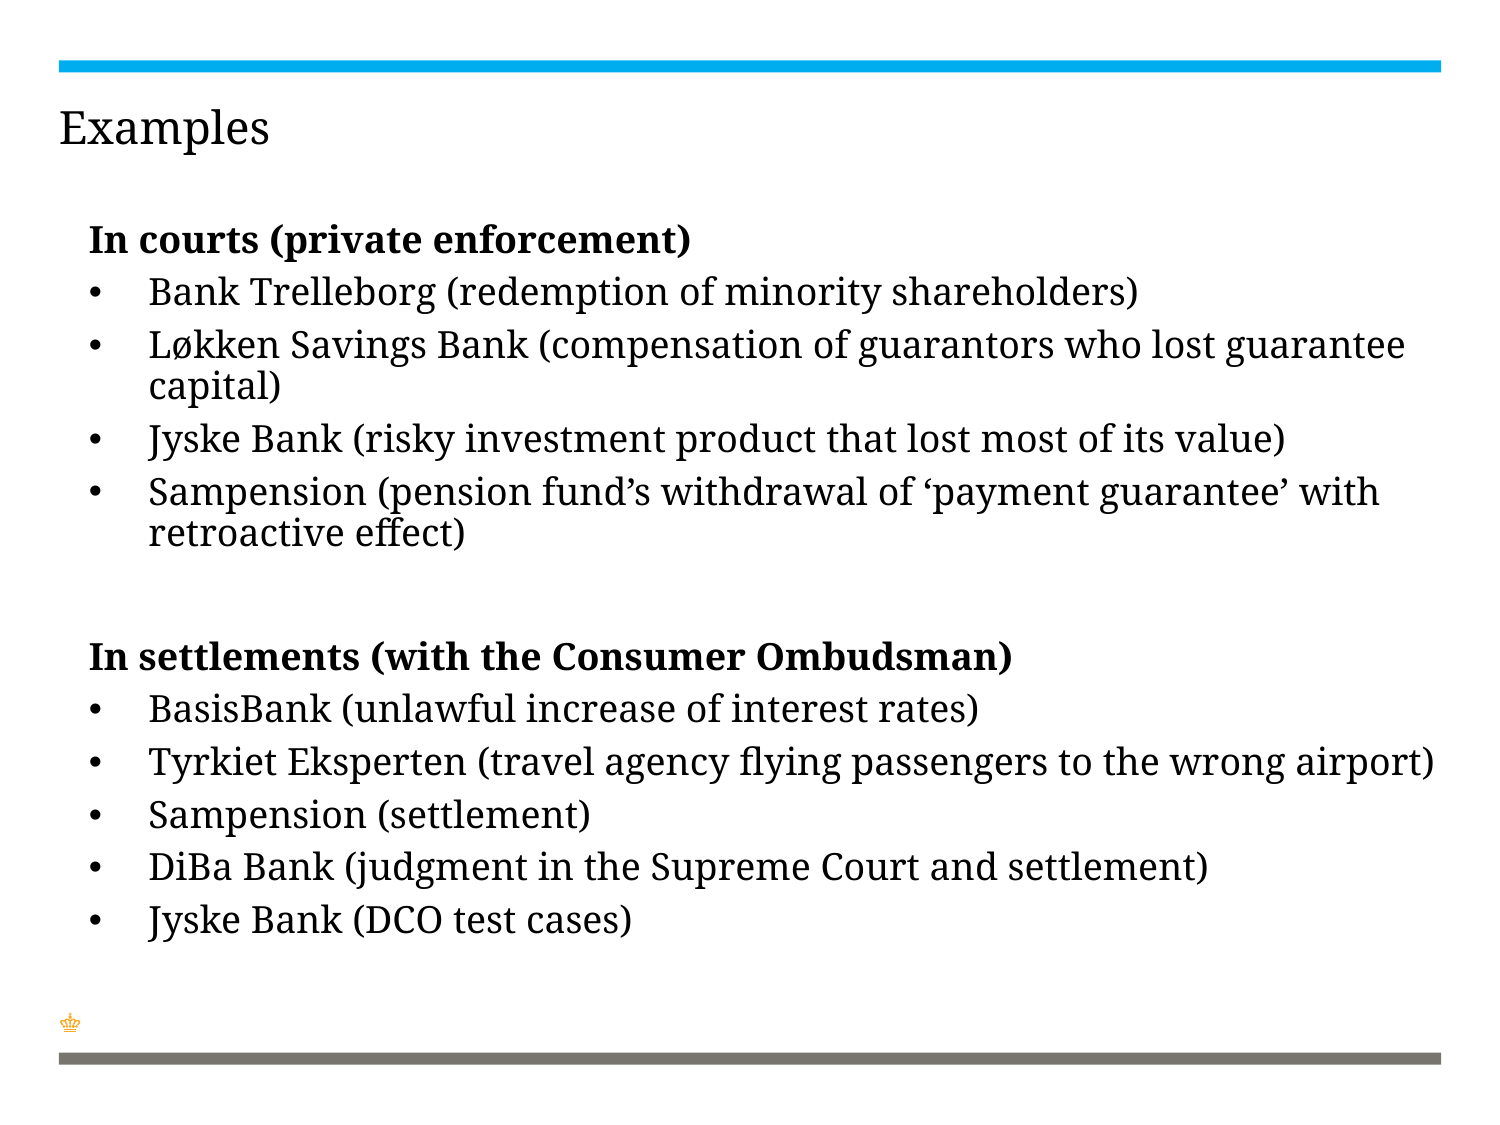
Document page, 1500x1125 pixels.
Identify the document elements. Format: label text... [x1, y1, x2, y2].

title Examples [58, 98, 1442, 205]
list In courts (private enforcement) Bank Trelleborg (redemption of minority shareholders) Løkken Savings Bank (compensation of guarantors who lost guarantee capital) Jyske Bank (risky investment product that lost most of its value) Sampension (pension fund’s withdrawal of ‘payment guarantee’ with retroactive effect) In settlements (with the Consumer Ombudsman) BasisBank (unlawful increase of interest rates) Tyrkiet Eksperten (travel agency flying passengers to the wrong airport) Sampension (settlement) DiBa Bank (judgment in the Supreme Court and settlement) Jyske Bank (DCO test cases) [29, 219, 1442, 1012]
